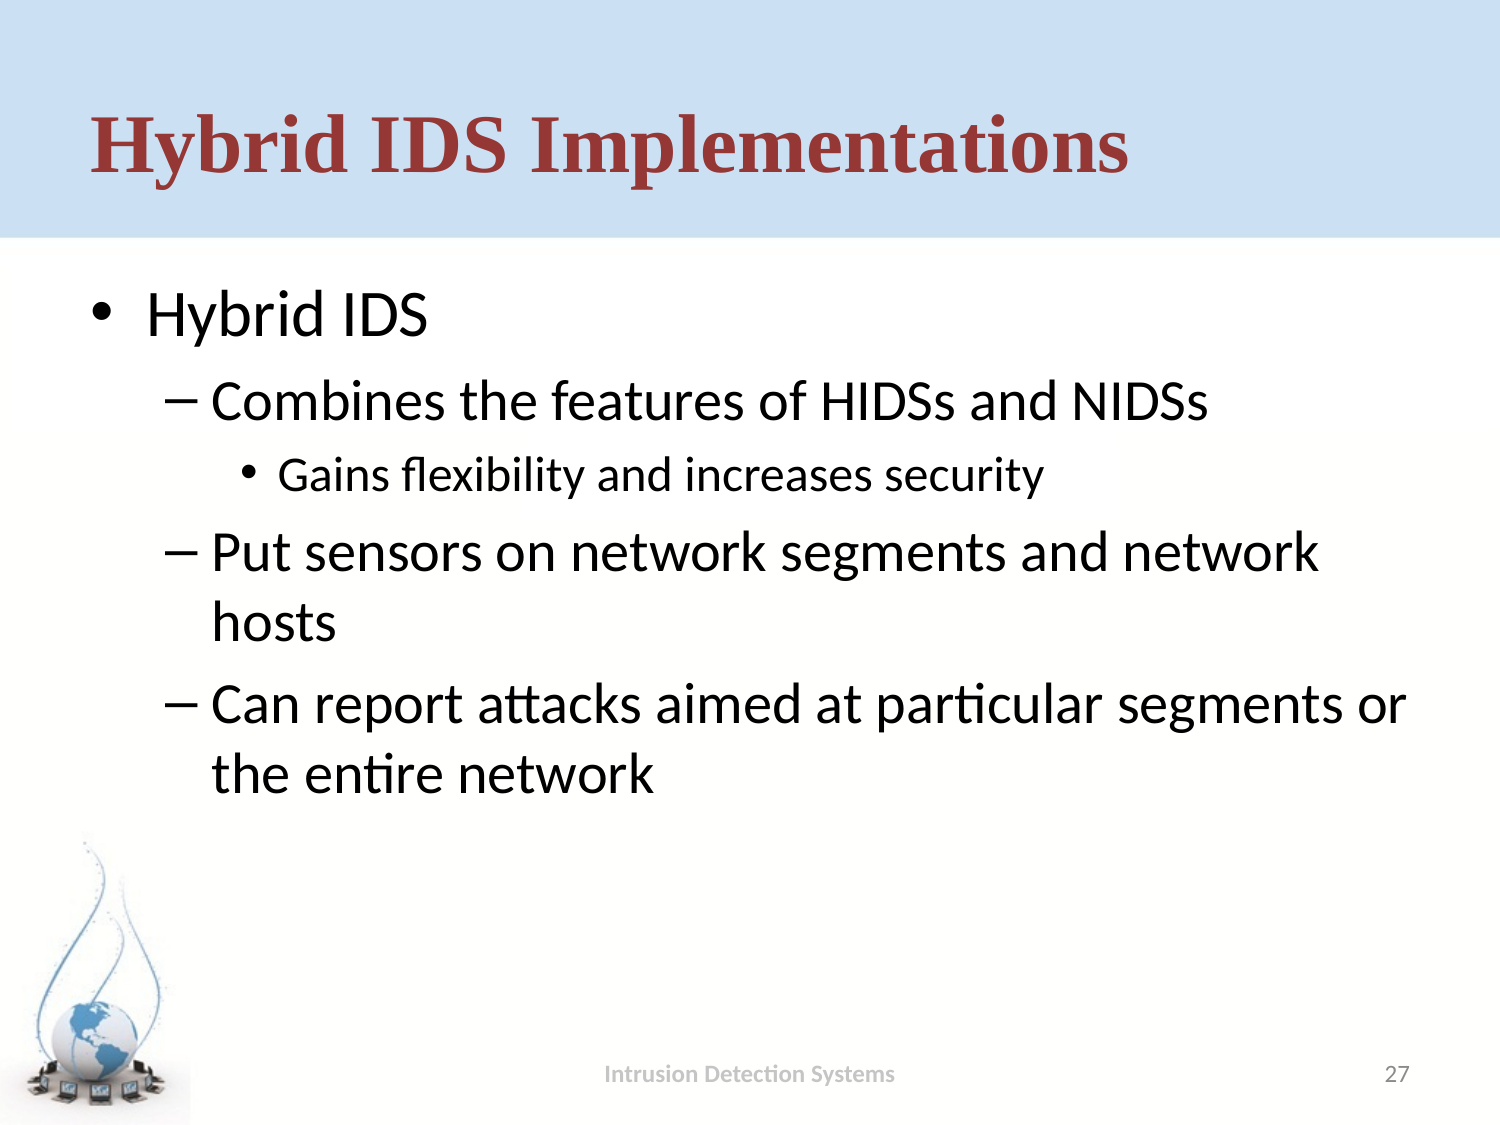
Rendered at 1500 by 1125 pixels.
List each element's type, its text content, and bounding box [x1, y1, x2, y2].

slide_number 27 [1074, 1042, 1425, 1103]
picture [0, 0, 1500, 1125]
footer Intrusion Detection Systems [512, 1042, 988, 1103]
title Hybrid IDS Implementations [75, 45, 1425, 233]
list Hybrid IDS Combines the features of HIDSs and NIDSs Gains flexibility and increases security Put sensors on network segments and network hosts Can report attacks aimed at particular segments or the entire network [75, 262, 1425, 1005]
